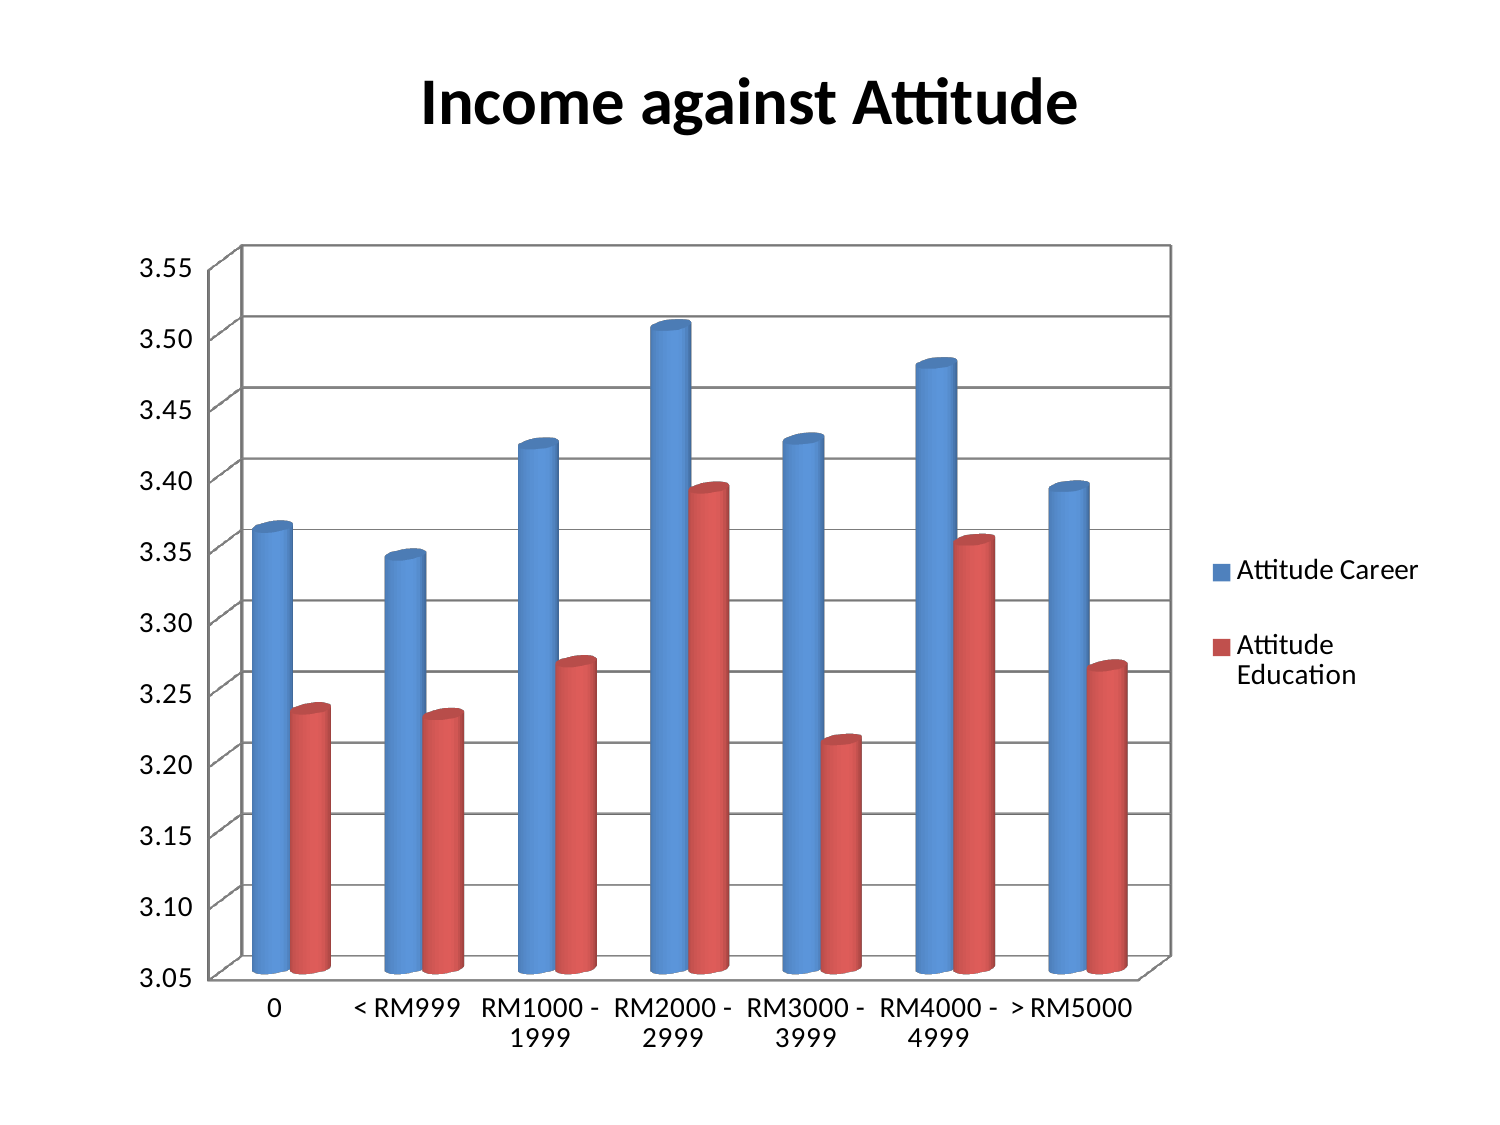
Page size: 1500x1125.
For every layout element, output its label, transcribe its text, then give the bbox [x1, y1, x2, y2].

title Income against Attitude [75, 45, 1425, 150]
chart [112, 224, 1438, 1076]
